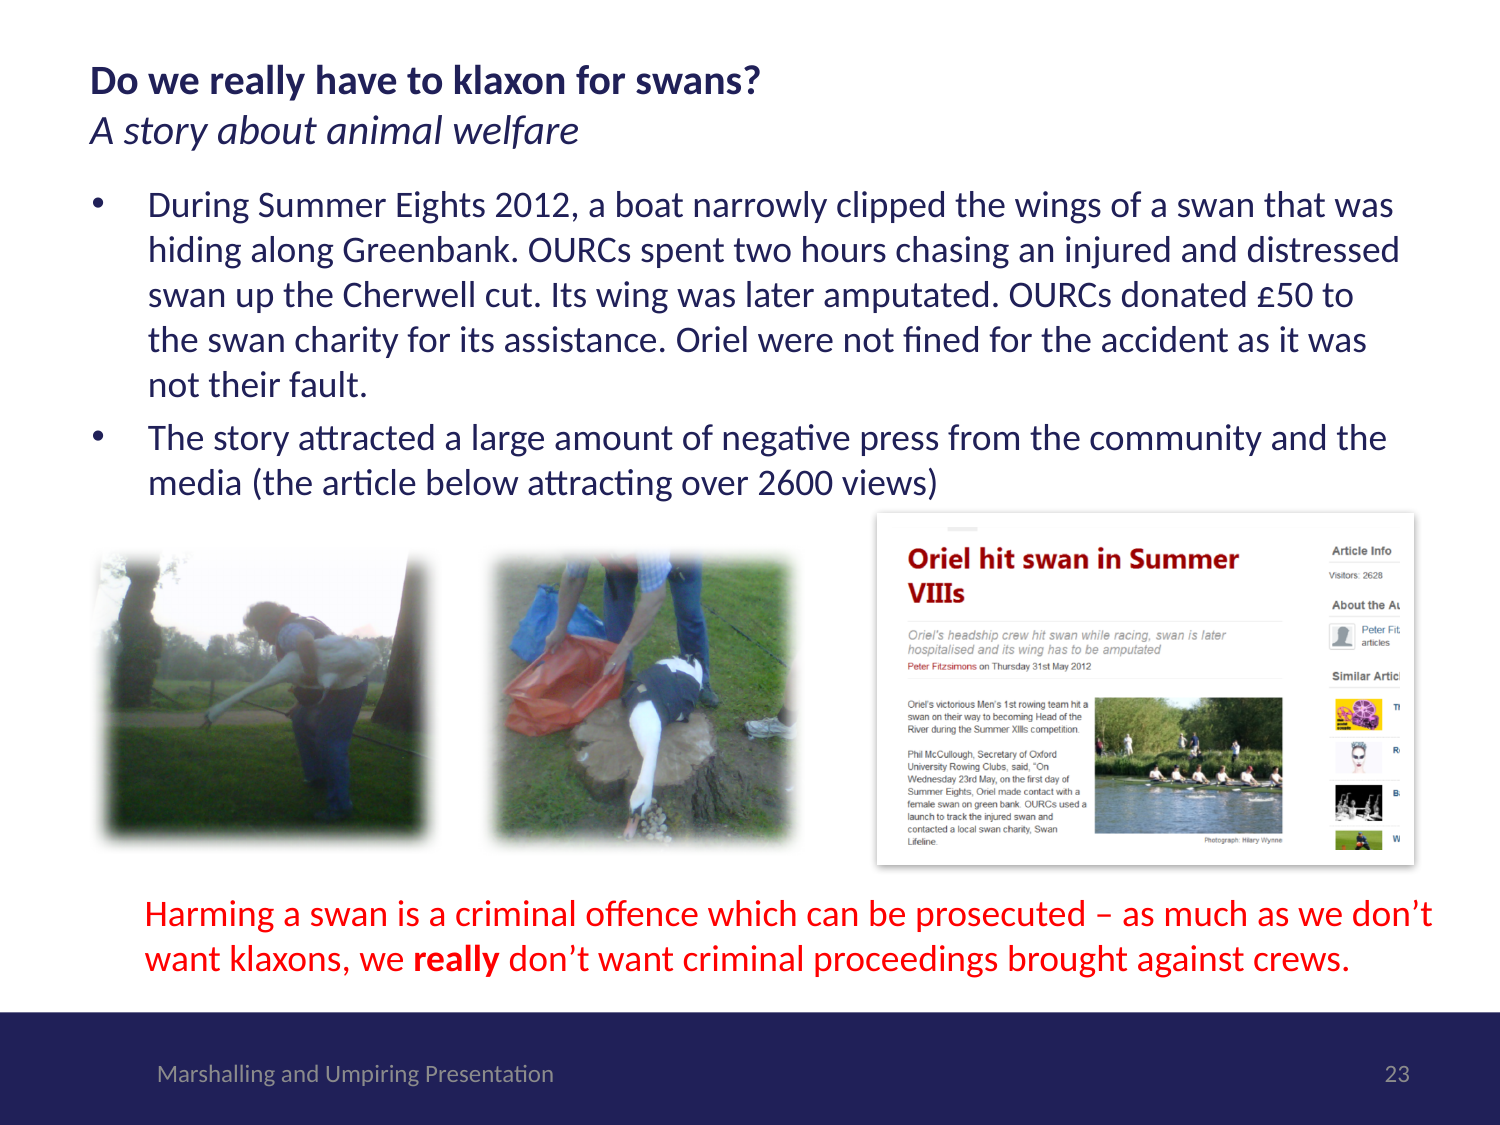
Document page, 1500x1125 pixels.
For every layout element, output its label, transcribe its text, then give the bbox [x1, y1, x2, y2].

title Do we really have to klaxon for swans? A story about animal welfare [75, 45, 1425, 185]
picture [477, 544, 807, 857]
text_box Harming a swan is a criminal offence which can be prosecuted – as much as we don’t want klaxons, we really don’t want criminal proceedings brought against crews. [129, 881, 1482, 987]
list During Summer Eights 2012, a boat narrowly clipped the wings of a swan that was hiding along Greenbank. OURCs spent two hours chasing an injured and distressed swan up the Cherwell cut. Its wing was later amputated. OURCs donated £50 to the swan charity for its assistance. Oriel were not fined for the accident as it was not their fault. The story attracted a large amount of negative press from the community and the media (the article below attracting over 2600 views) [76, 172, 1427, 516]
slide_number 22 [1074, 1042, 1425, 1103]
picture [891, 526, 1400, 851]
footer Marshalling and Umpiring Presentation [72, 1042, 640, 1103]
picture [88, 545, 444, 856]
